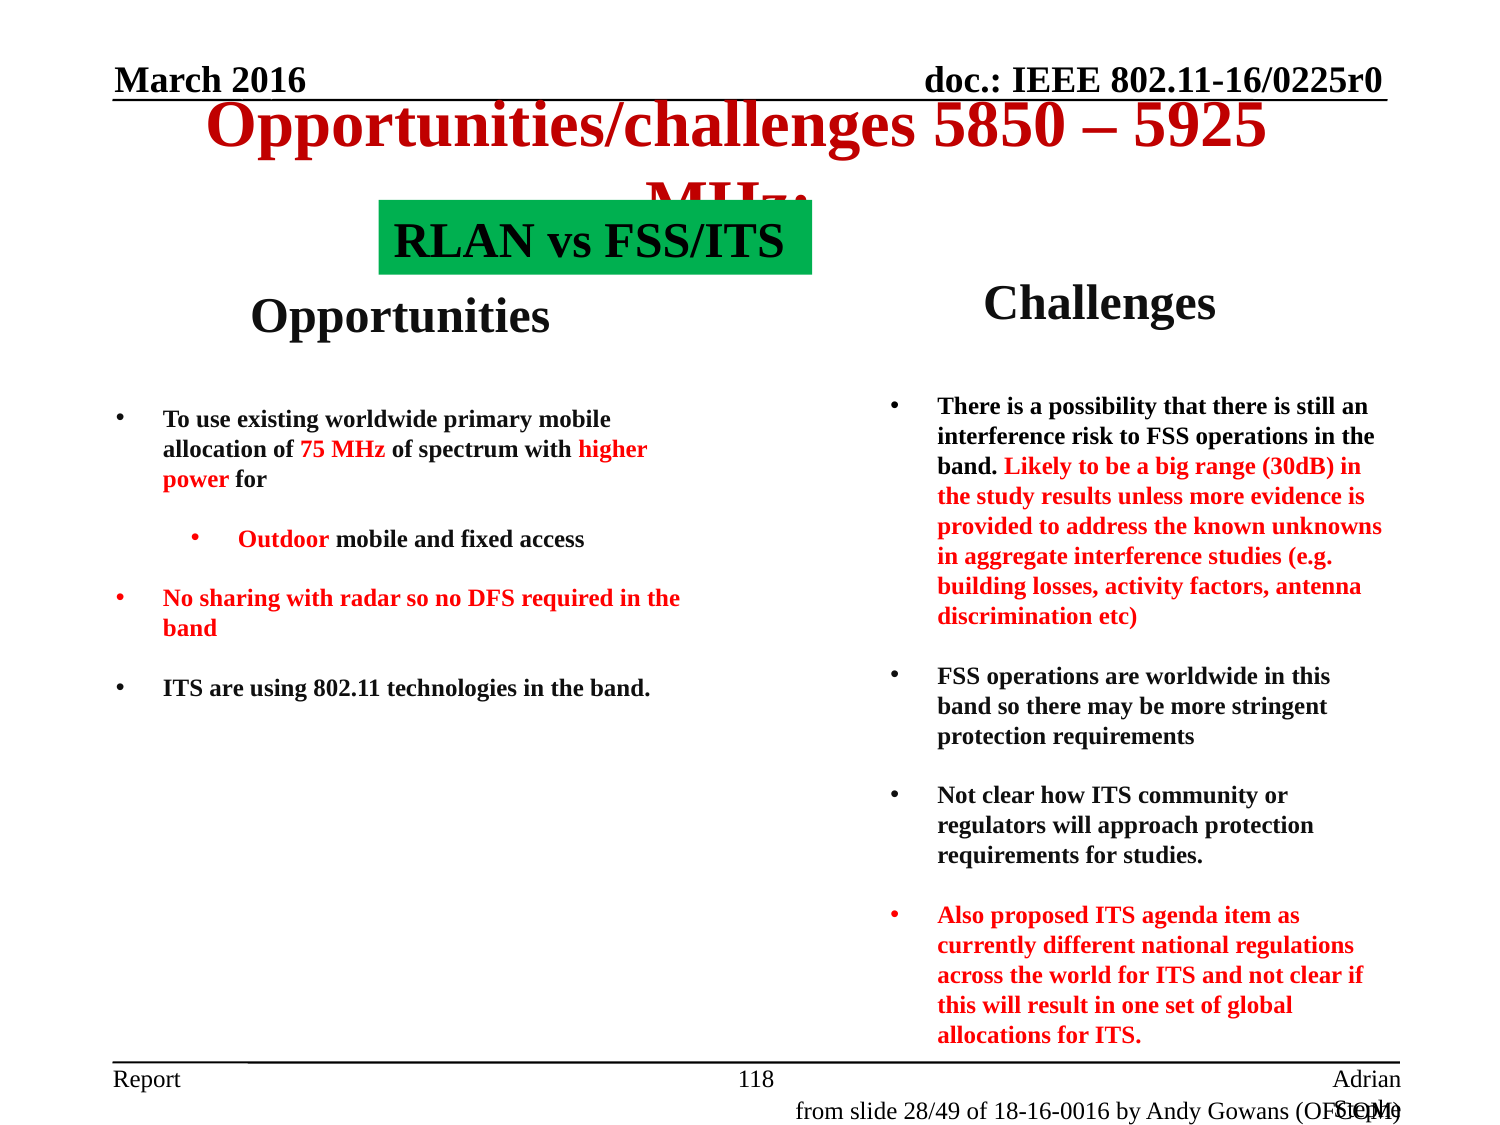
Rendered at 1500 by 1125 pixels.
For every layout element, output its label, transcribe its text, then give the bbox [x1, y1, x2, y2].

text_box from slide 28/49 of 18-16-0016 by Andy Gowans (OFCOM) [343, 1087, 1417, 1125]
text_box RLAN vs FSS/ITS [378, 199, 813, 275]
title Opportunities/challenges 5850 – 5925 MHz: [99, 112, 1375, 288]
text_box Opportunities To use existing worldwide primary mobile allocation of 75 MHz of spectrum with higher power for Outdoor mobile and fixed access No sharing with radar so no DFS required in the band ITS are using 802.11 technologies in the band. [101, 274, 700, 710]
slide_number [114, 54, 374, 101]
text_box Challenges There is a possibility that there is still an interference risk to FSS operations in the band. Likely to be a big range (30dB) in the study results unless more evidence is provided to address the known unknowns in aggregate interference studies (e.g. building losses, activity factors, antenna discrimination etc) FSS operations are worldwide in this band so there may be more stringent protection requirements Not clear how ITS community or regulators will approach protection requirements for studies. Also proposed ITS agenda item as currently different national regulations across the world for ITS and not clear if this will result in one set of global allocations for ITS. [800, 262, 1399, 1056]
slide_number 118 [711, 1061, 801, 1087]
footer Adrian Stephens, Intel Corporation [1324, 1061, 1402, 1087]
text_box (3) Future studies in 5GHz [213, 32, 812, 108]
